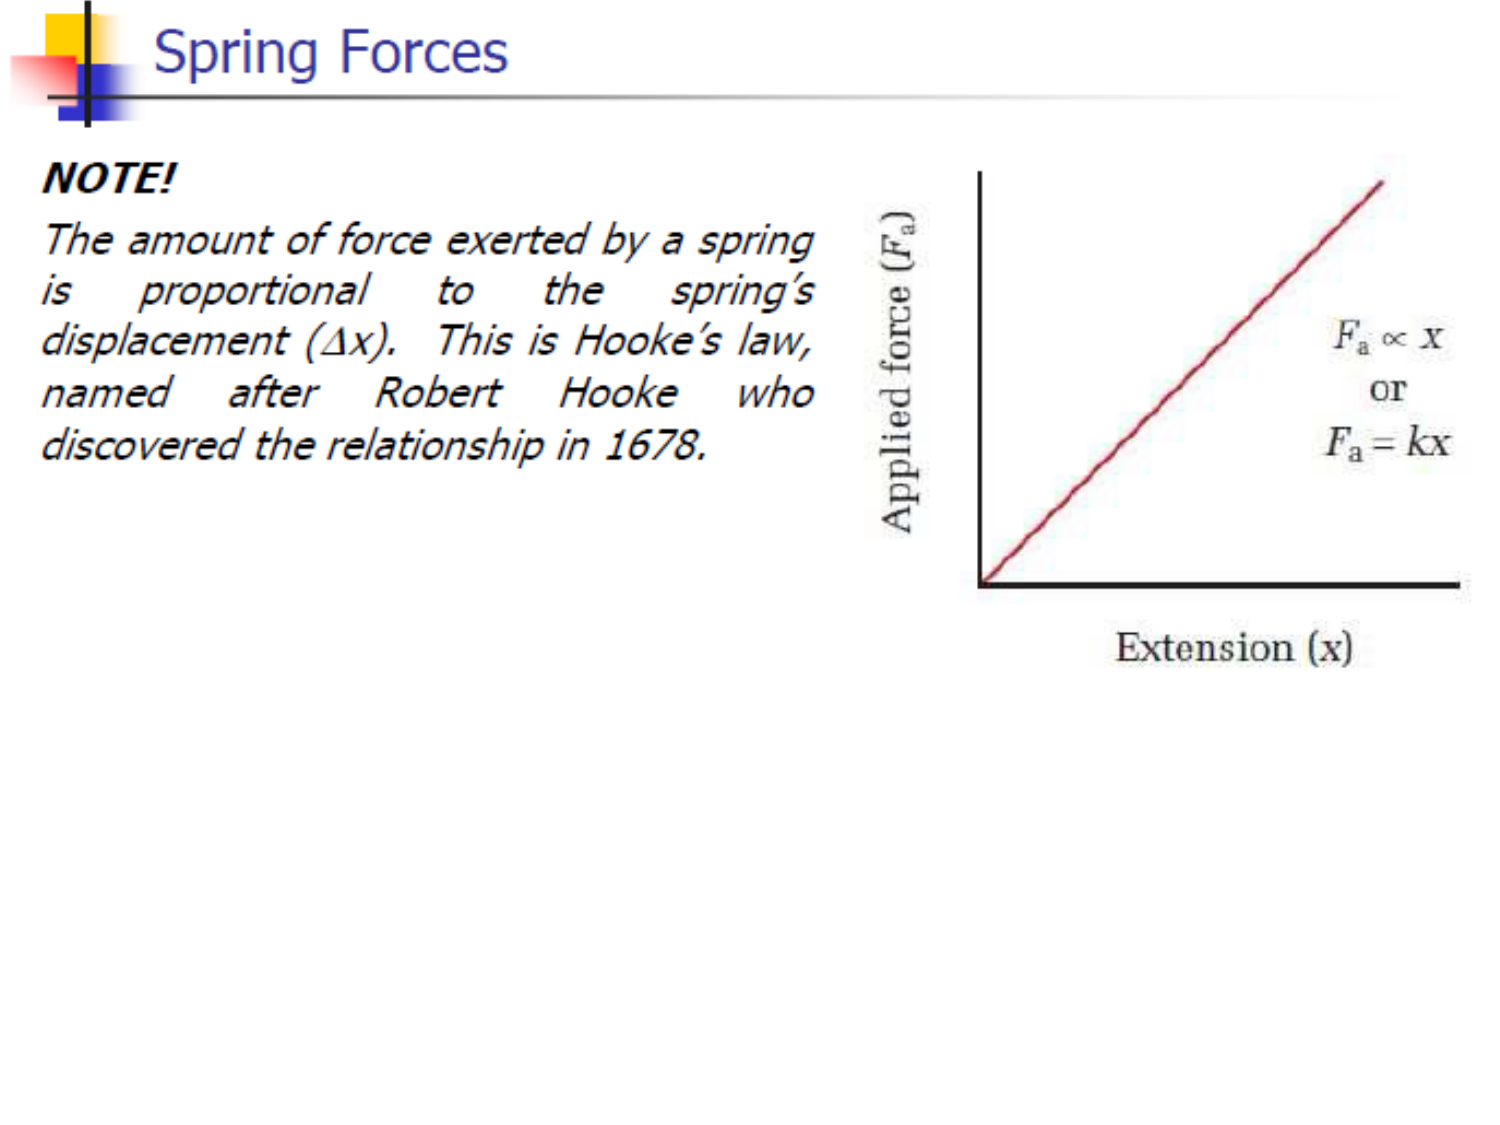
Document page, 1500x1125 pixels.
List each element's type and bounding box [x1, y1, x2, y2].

picture [0, 0, 1500, 704]
